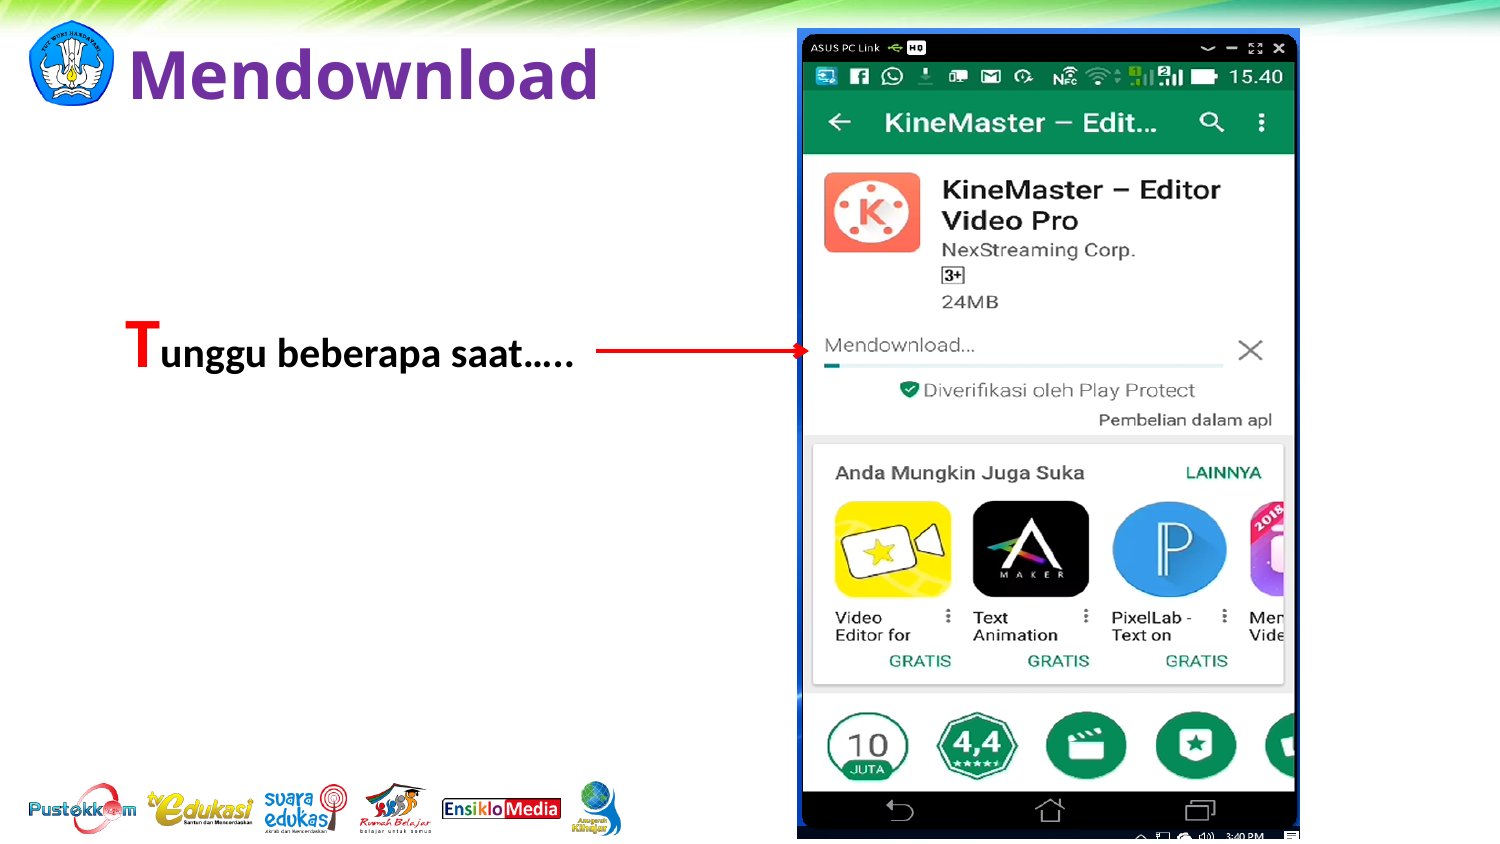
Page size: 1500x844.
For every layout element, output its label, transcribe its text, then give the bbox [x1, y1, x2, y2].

title Mendownload [112, 20, 656, 125]
picture [265, 784, 347, 833]
picture [442, 798, 561, 819]
text_box Tunggu beberapa saat….. [112, 290, 688, 389]
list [796, 28, 1300, 839]
picture [572, 781, 621, 836]
picture [0, 0, 1500, 106]
picture [147, 791, 254, 826]
picture [360, 783, 431, 834]
picture [29, 783, 136, 834]
